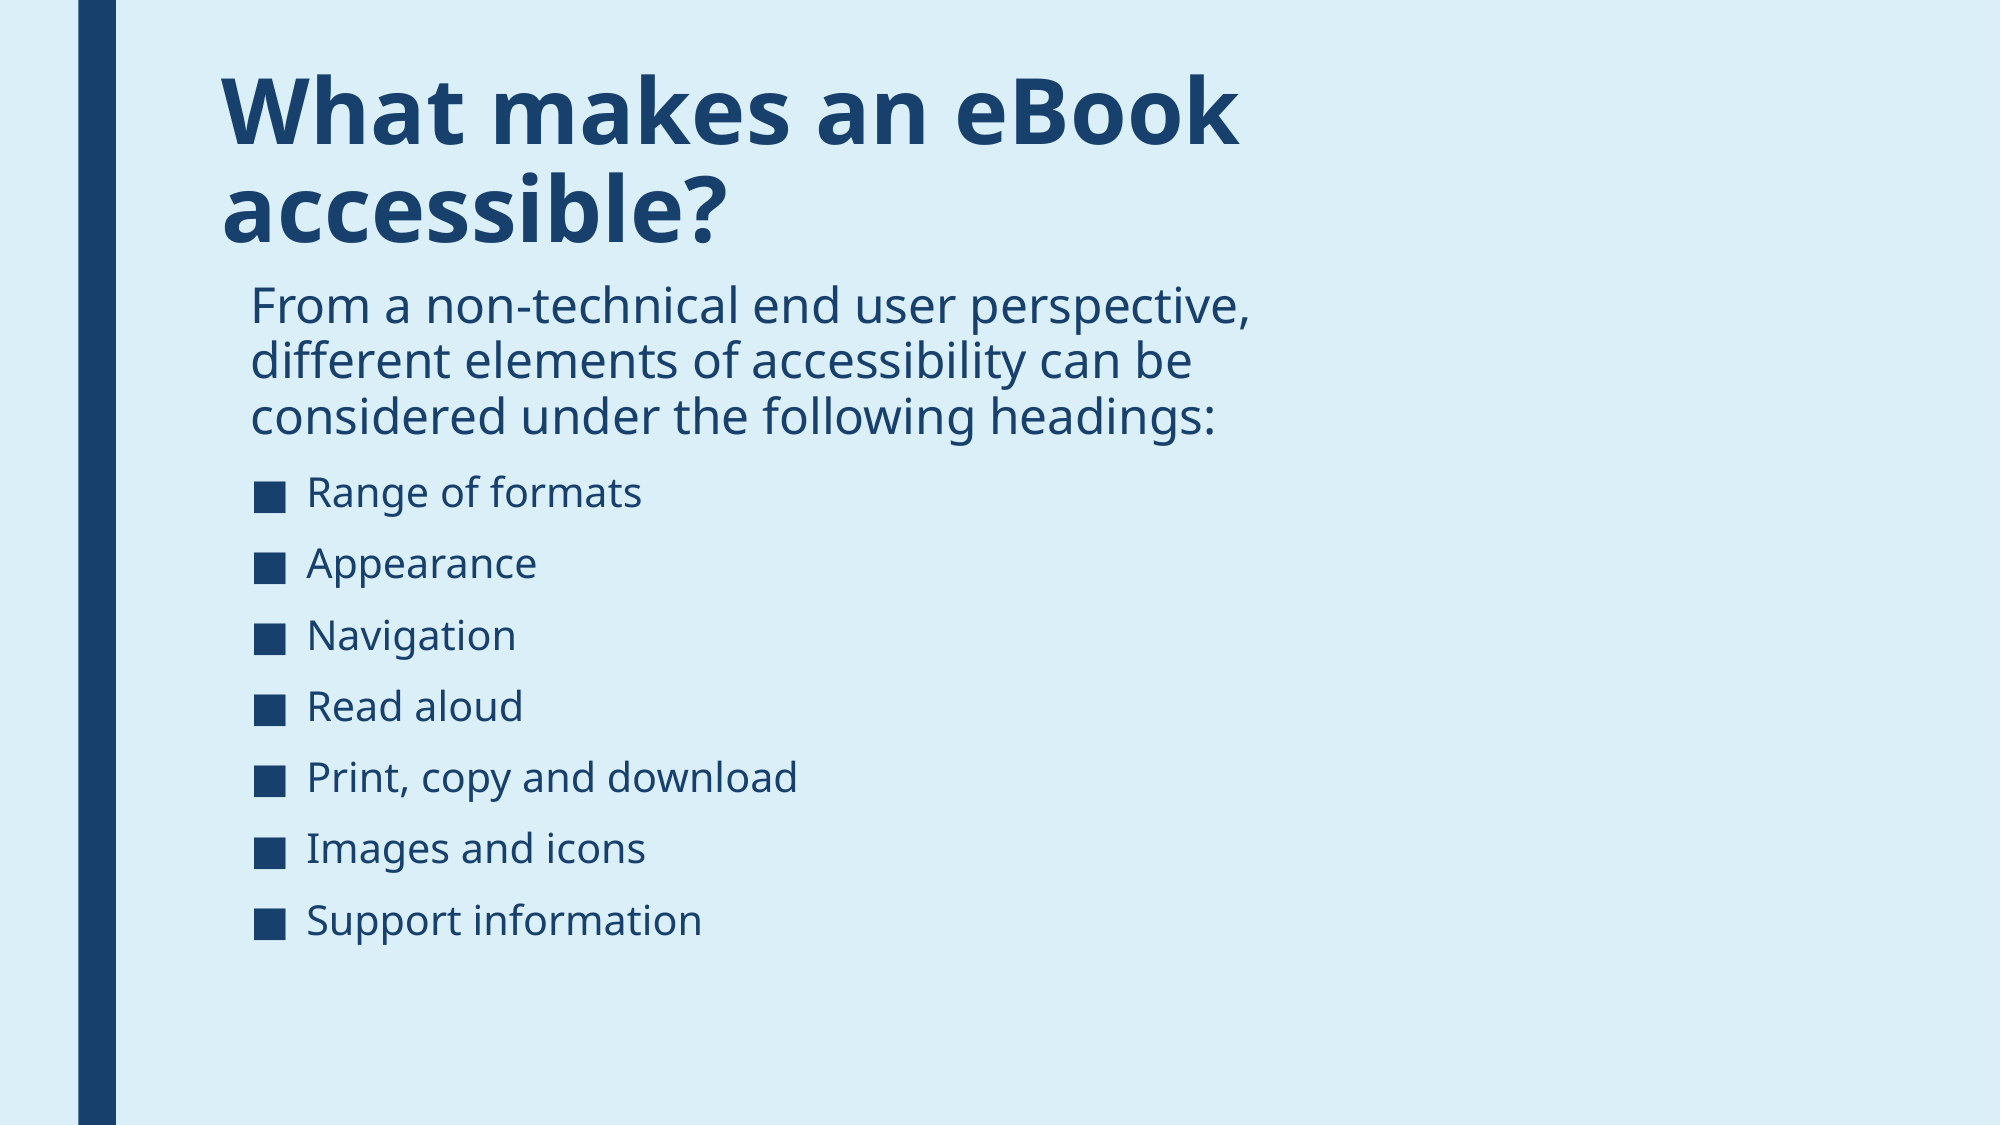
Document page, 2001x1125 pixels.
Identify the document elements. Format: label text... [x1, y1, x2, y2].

title What makes an eBook accessible? [206, 59, 1782, 303]
list From a non-technical end user perspective, different elements of accessibility can be considered under the following headings: Range of formats Appearance Navigation Read aloud Print, copy and download Images and icons Support information [206, 271, 1388, 955]
